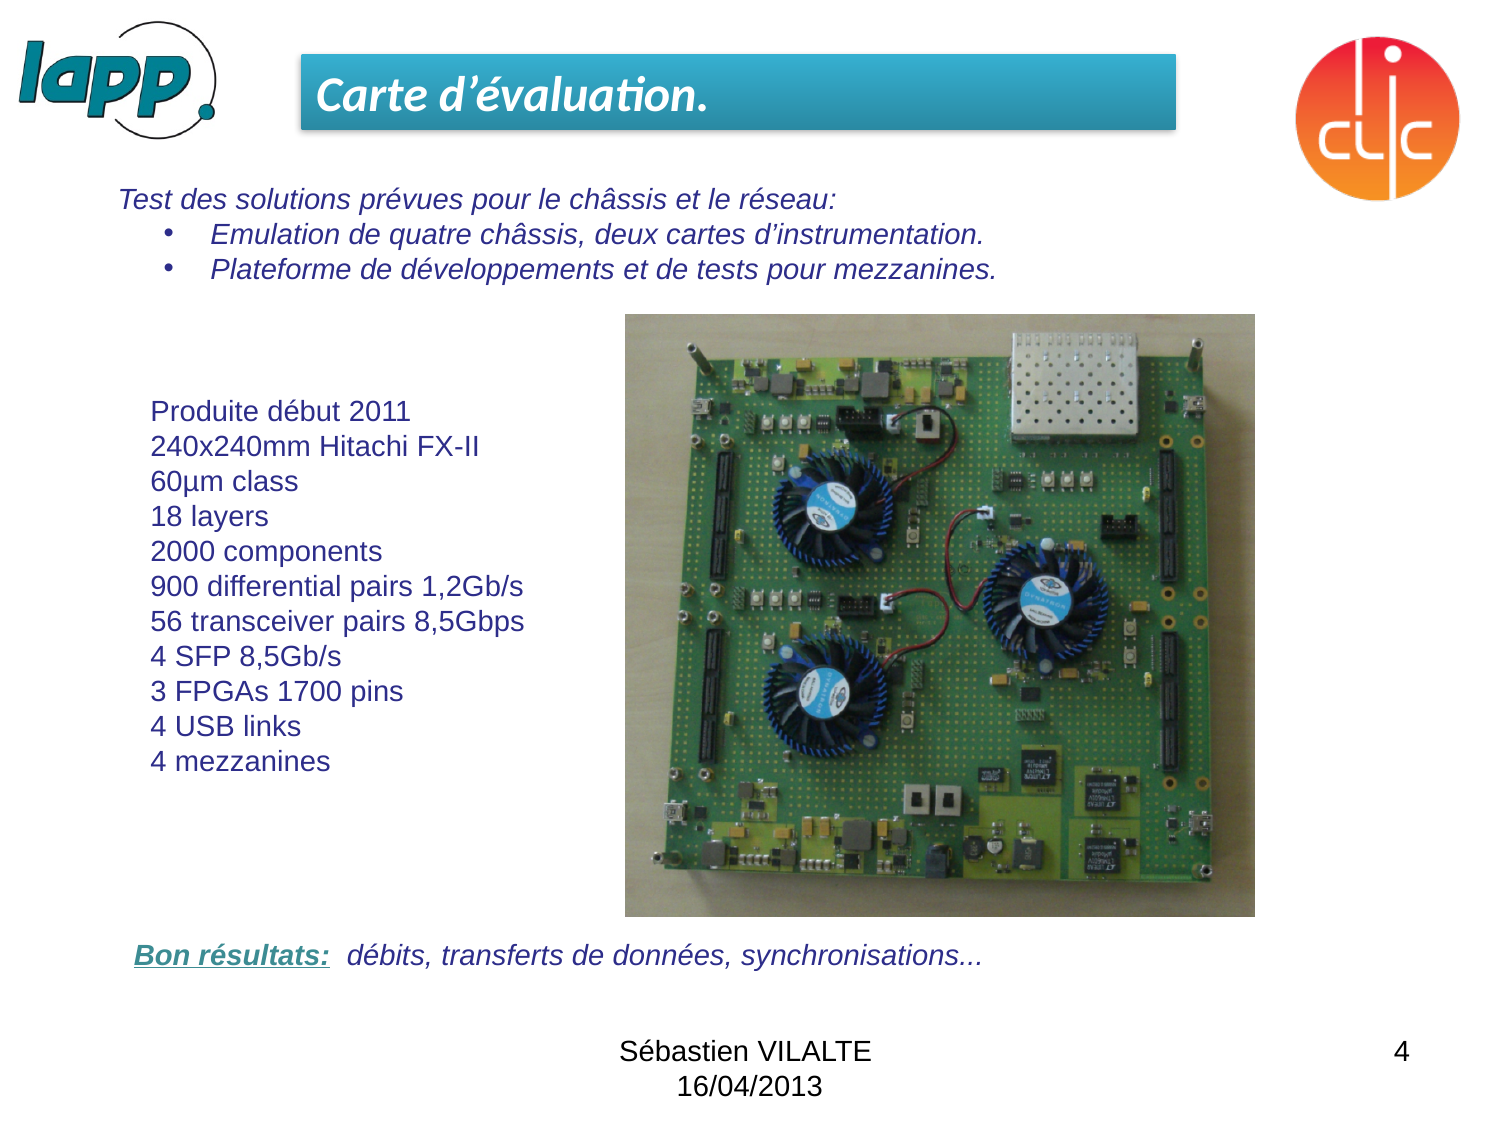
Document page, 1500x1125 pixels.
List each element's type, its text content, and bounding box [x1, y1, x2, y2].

text_box Produite début 2011 240x240mm Hitachi FX-II 60µm class 18 layers 2000 components 900 differential pairs 1,2Gb/s 56 transceiver pairs 8,5Gbps 4 SFP 8,5Gb/s 3 FPGAs 1700 pins 4 USB links 4 mezzanines [135, 385, 620, 846]
picture [625, 314, 1255, 917]
slide_number 4 [1074, 1024, 1426, 1103]
text_box Test des solutions prévues pour le châssis et le réseau: Emulation de quatre châssis, deux cartes d’instrumentation. Plateforme de développements et de tests pour mezzanines. [73, 172, 1332, 338]
picture [17, 18, 219, 142]
text_box Carte d’évaluation. [301, 54, 1176, 130]
picture [1254, 0, 1500, 242]
footer Sébastien VILALTE 16/04/2013 [512, 1024, 988, 1103]
text_box Bon résultats: débits, transferts de données, synchronisations... [119, 928, 1378, 1012]
